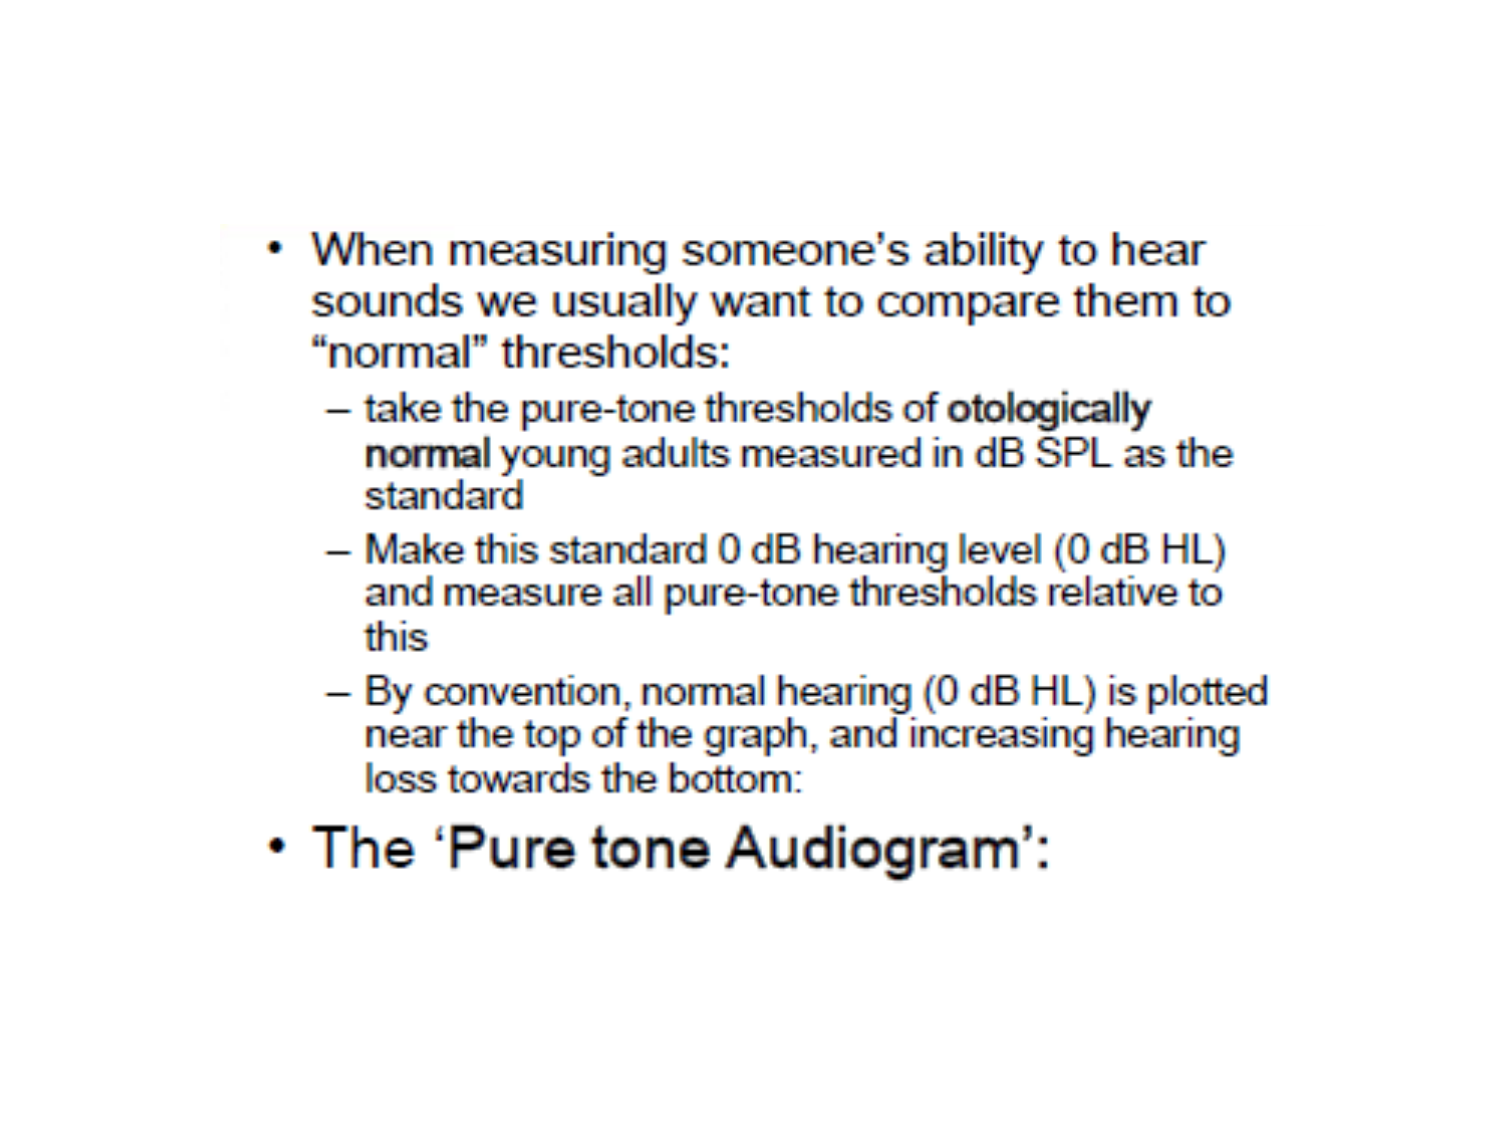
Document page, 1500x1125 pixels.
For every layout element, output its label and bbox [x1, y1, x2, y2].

picture [220, 224, 1326, 930]
